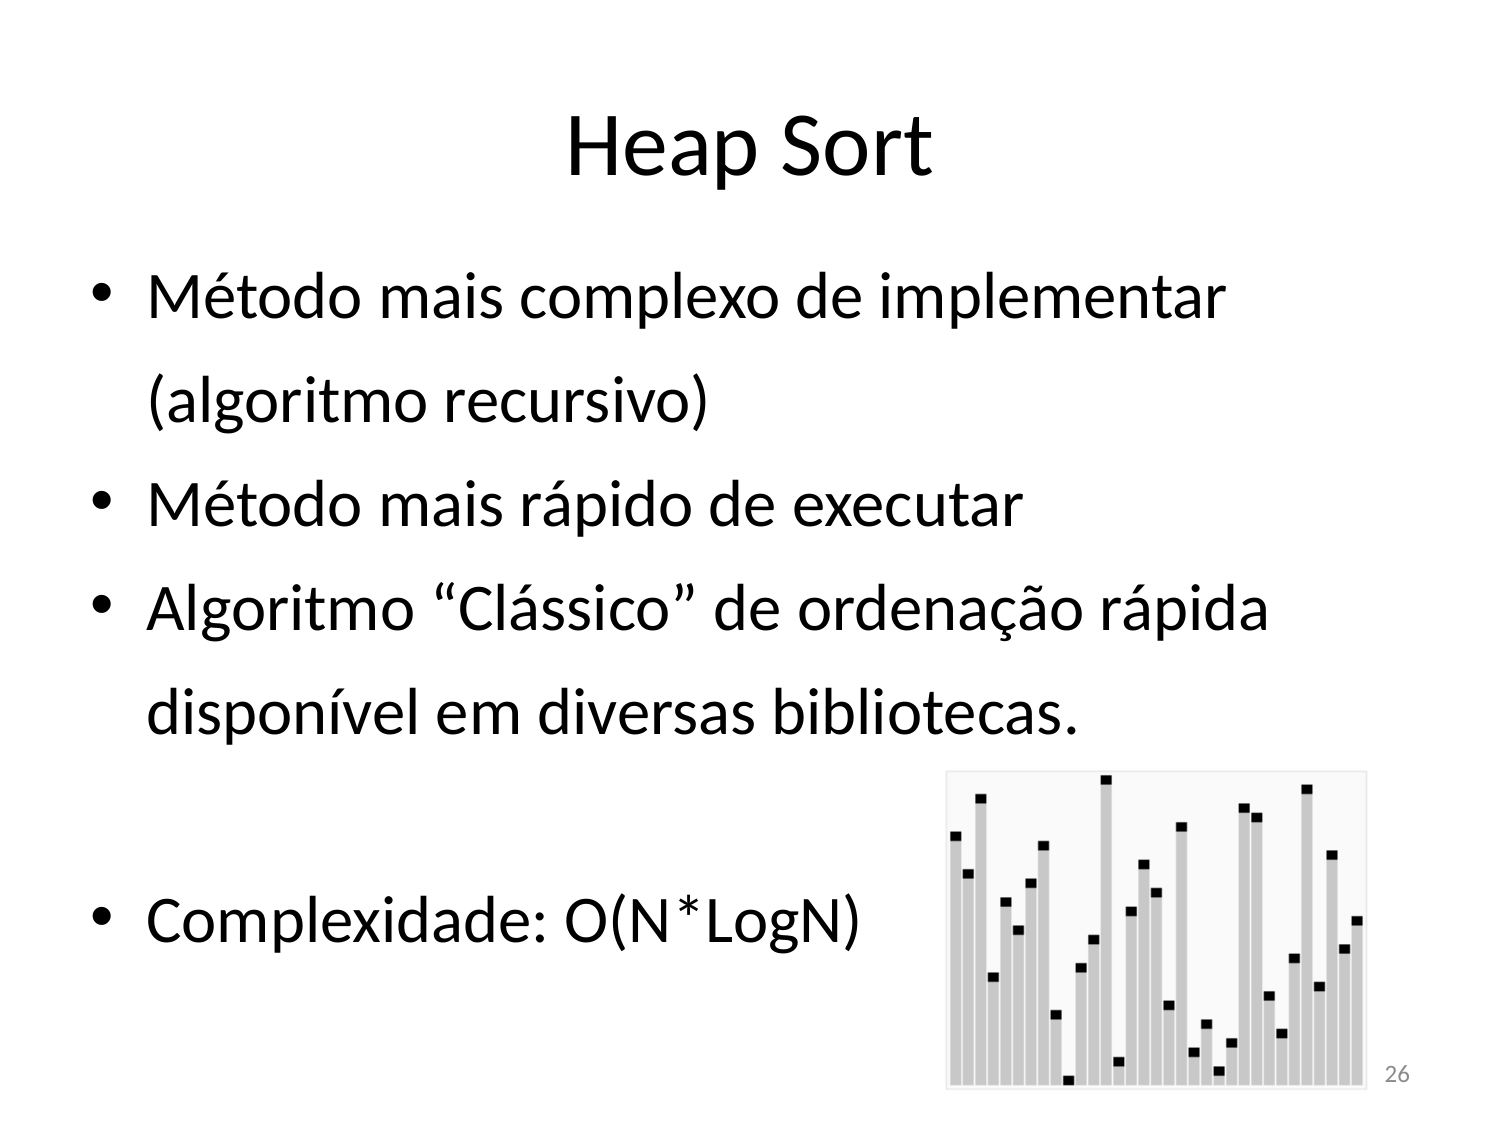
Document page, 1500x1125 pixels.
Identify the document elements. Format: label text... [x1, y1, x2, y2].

list Método mais complexo de implementar (algoritmo recursivo) Método mais rápido de executar Algoritmo “Clássico” de ordenação rápida disponível em diversas bibliotecas. Complexidade: O(N*LogN) [75, 219, 1425, 1005]
title Heap Sort [75, 45, 1425, 219]
picture [938, 762, 1377, 1098]
slide_number 26 [1377, 1042, 1425, 1103]
